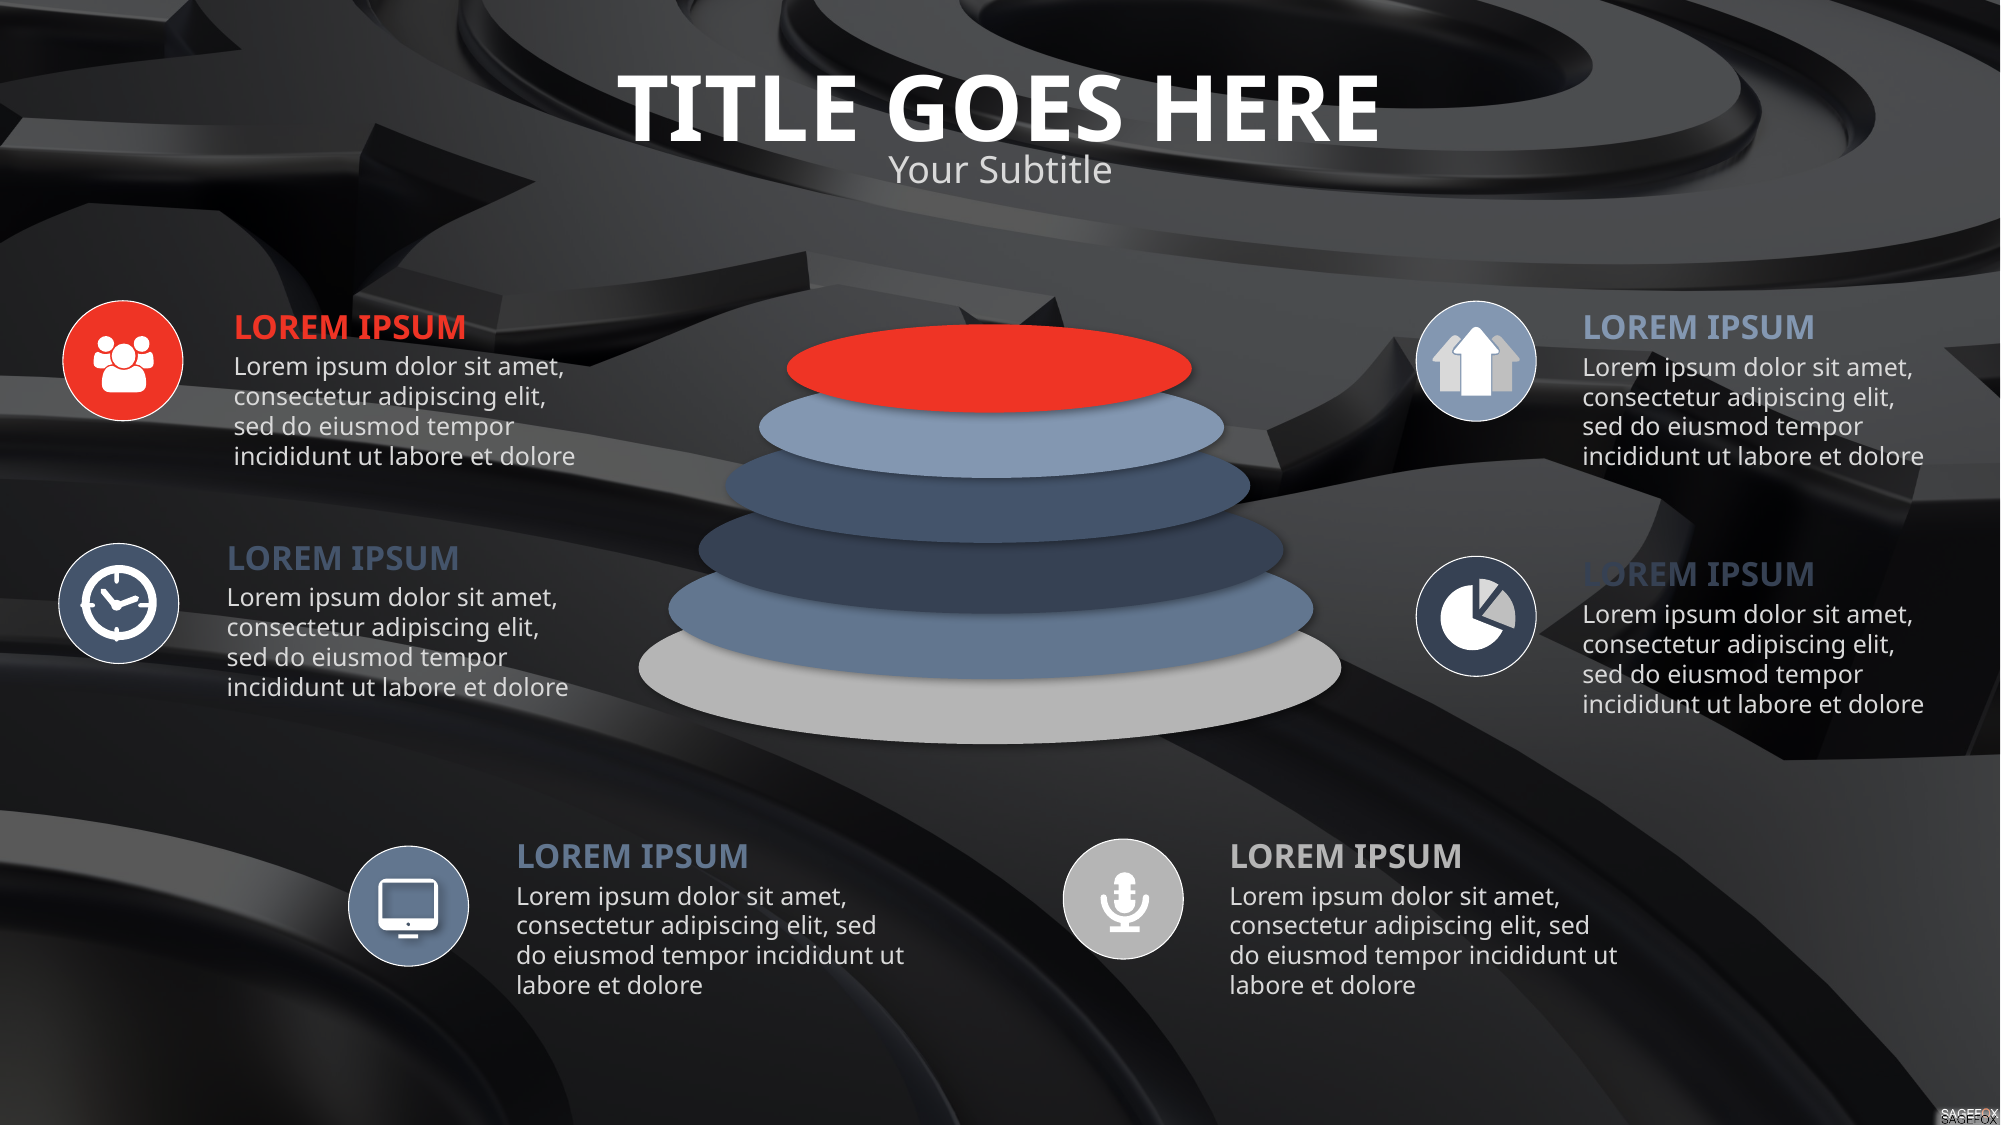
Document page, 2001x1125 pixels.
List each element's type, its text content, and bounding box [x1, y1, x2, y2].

text_box [1415, 555, 1538, 678]
text_box [57, 542, 180, 665]
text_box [62, 300, 183, 421]
text_box [1415, 300, 1538, 423]
picture [1938, 1114, 1999, 1125]
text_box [548, 42, 1452, 199]
picture [0, 0, 2001, 1125]
text_box [398, 934, 419, 939]
text_box LOREM IPSUM Lorem ipsum dolor sit amet, consectetur adipiscing elit, sed do eiusmod tempor incididunt ut labore et dolore [1219, 829, 1637, 1005]
text_box [667, 574, 1315, 681]
text_box LOREM IPSUM Lorem ipsum dolor sit amet, consectetur adipiscing elit, sed do eiusmod tempor incididunt ut labore et dolore [223, 300, 599, 476]
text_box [1100, 872, 1150, 933]
text_box LOREM IPSUM Lorem ipsum dolor sit amet, consectetur adipiscing elit, sed do eiusmod tempor incididunt ut labore et dolore [505, 829, 923, 1005]
text_box [378, 878, 439, 931]
text_box [724, 452, 1252, 544]
text_box [697, 515, 1285, 615]
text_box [1431, 326, 1522, 396]
text_box [758, 396, 1226, 479]
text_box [80, 565, 157, 642]
text_box LOREM IPSUM Lorem ipsum dolor sit amet, consectetur adipiscing elit, sed do eiusmod tempor incididunt ut labore et dolore [1572, 548, 1948, 724]
text_box LOREM IPSUM Lorem ipsum dolor sit amet, consectetur adipiscing elit, sed do eiusmod tempor incididunt ut labore et dolore [216, 531, 592, 707]
text_box [785, 323, 1193, 414]
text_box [1440, 578, 1516, 651]
text_box [637, 632, 1343, 746]
text_box [347, 845, 470, 968]
text_box LOREM IPSUM Lorem ipsum dolor sit amet, consectetur adipiscing elit, sed do eiusmod tempor incididunt ut labore et dolore [1572, 301, 1948, 476]
text_box [1062, 838, 1185, 961]
